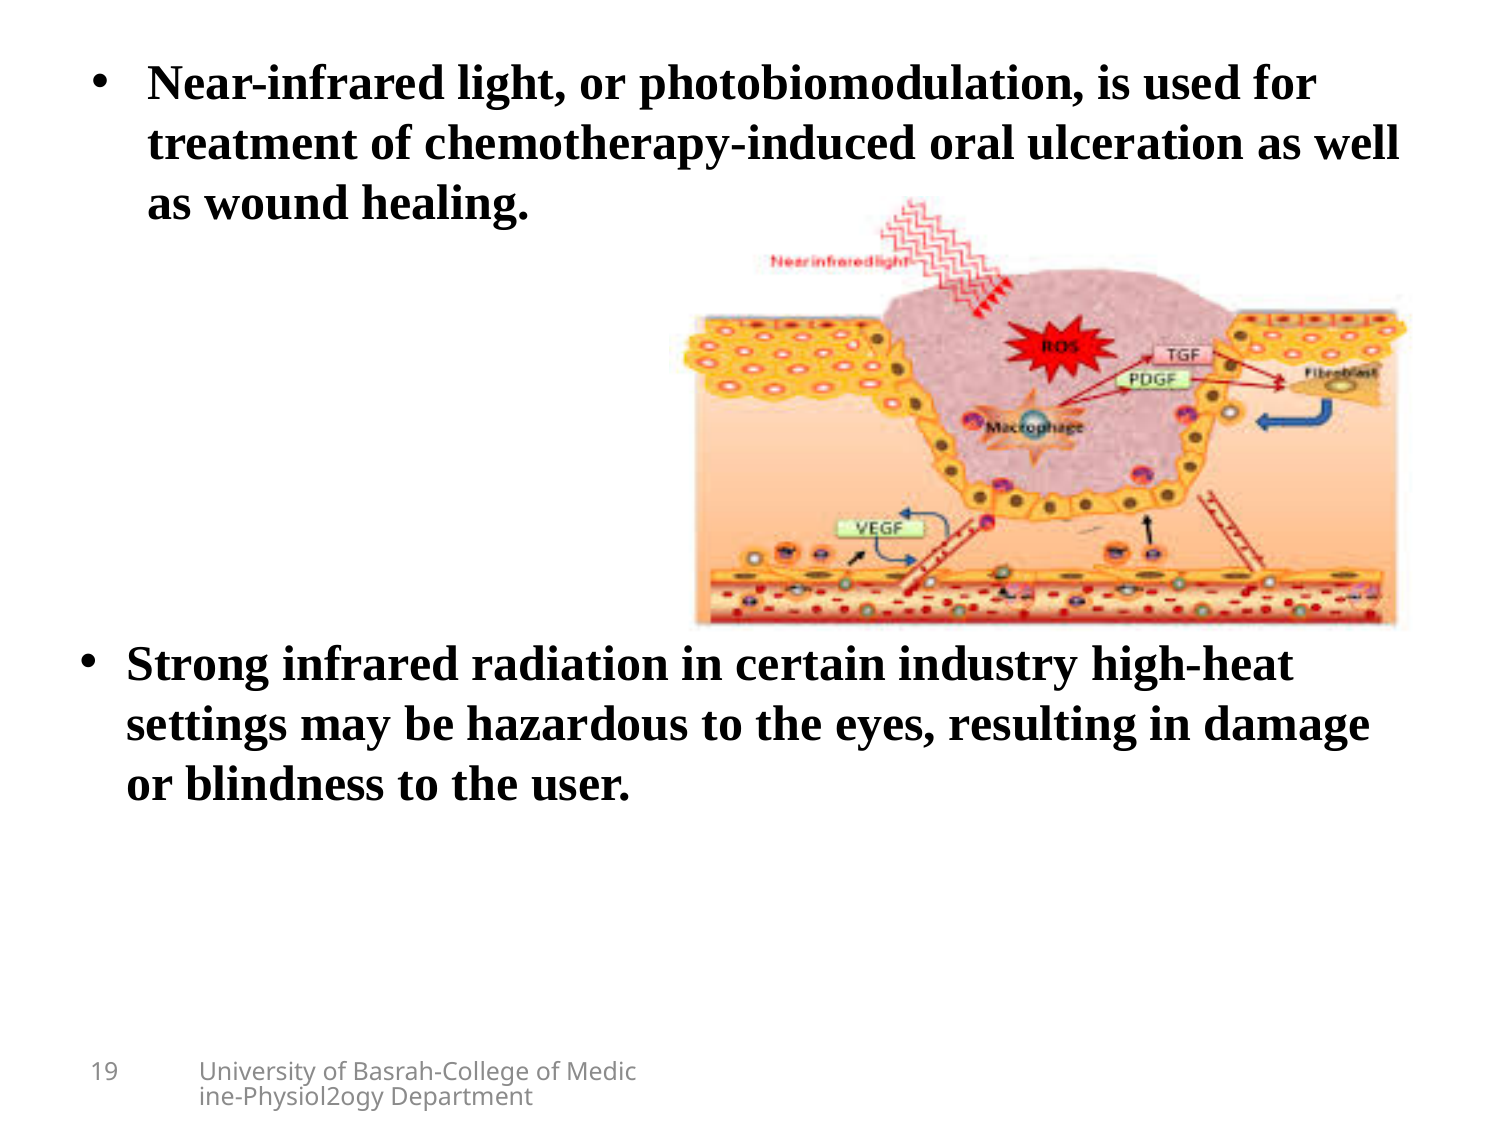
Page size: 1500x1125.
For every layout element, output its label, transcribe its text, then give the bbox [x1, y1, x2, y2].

text_box Near-infrared light, or photobiomodulation, is used for treatment of chemotherapy-induced oral ulceration as well as wound healing. [76, 42, 1424, 238]
picture [669, 196, 1427, 634]
footer University of Basrah-College of Medicine-Physiol2ogy Department [512, 1042, 988, 1103]
slide_number 19 [75, 1042, 425, 1103]
text_box Strong infrared radiation in certain industry high-heat settings may be hazardous to the eyes, resulting in damage or blindness to the user. [64, 623, 1424, 818]
